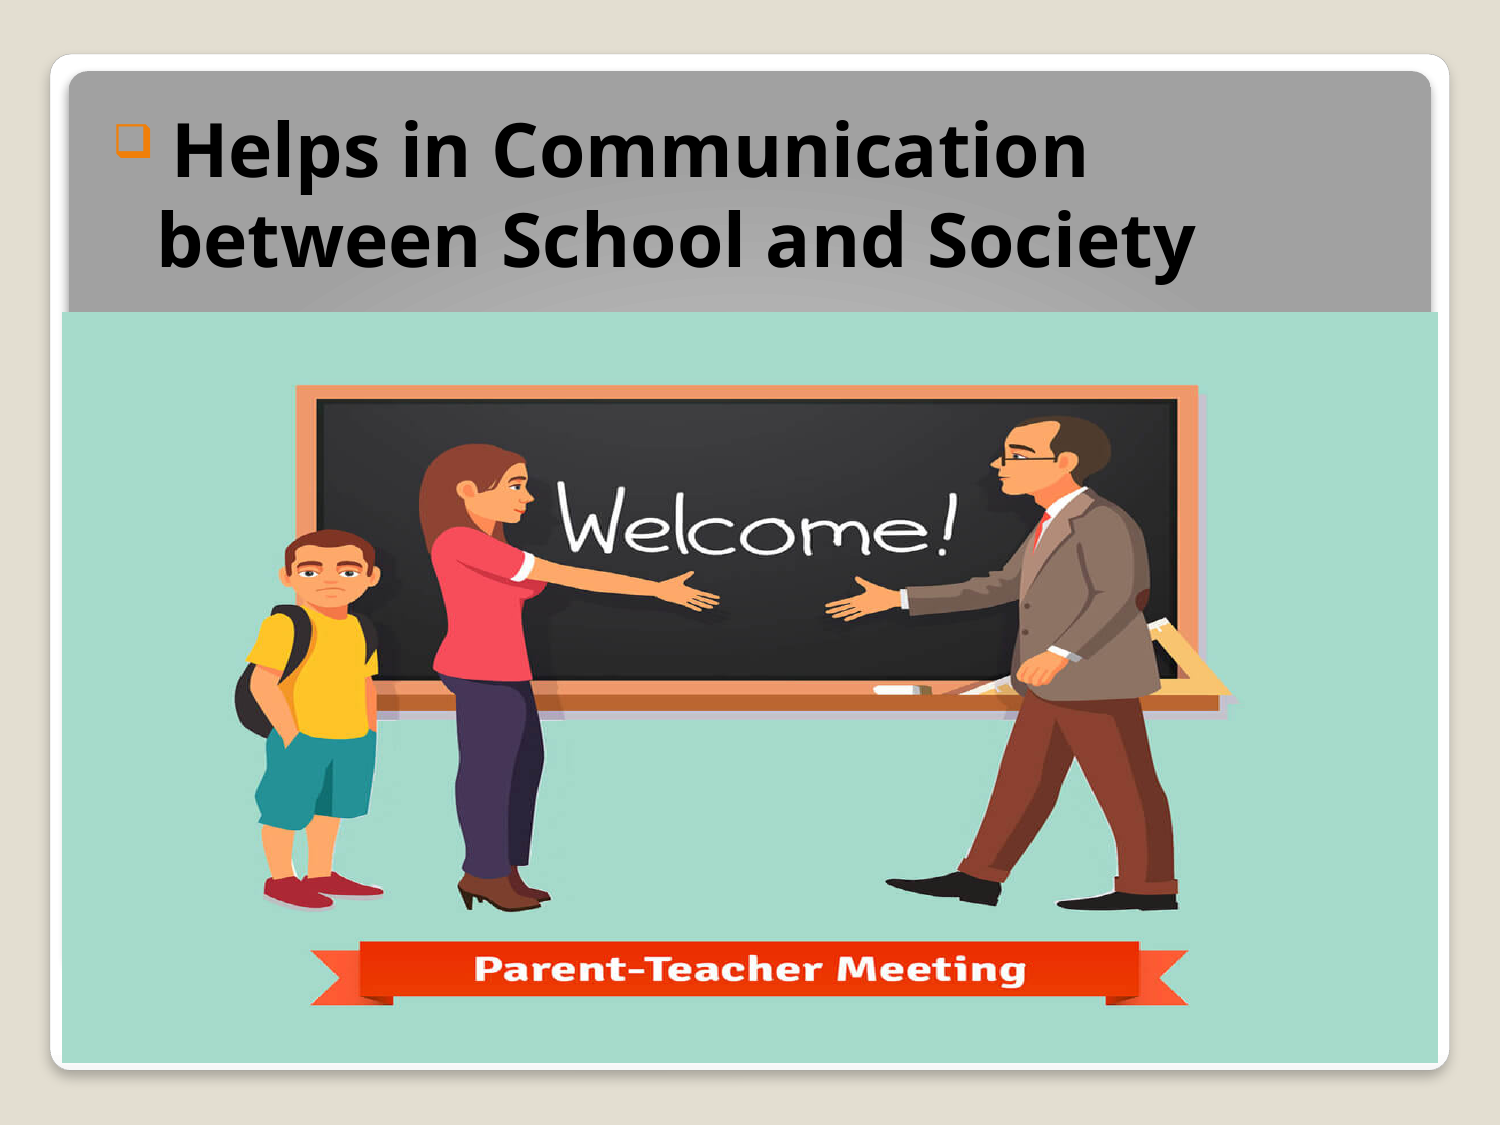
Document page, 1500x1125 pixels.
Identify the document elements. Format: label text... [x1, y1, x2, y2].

picture [62, 312, 1438, 1063]
list Helps in Communication between School and Society [82, 86, 1425, 311]
